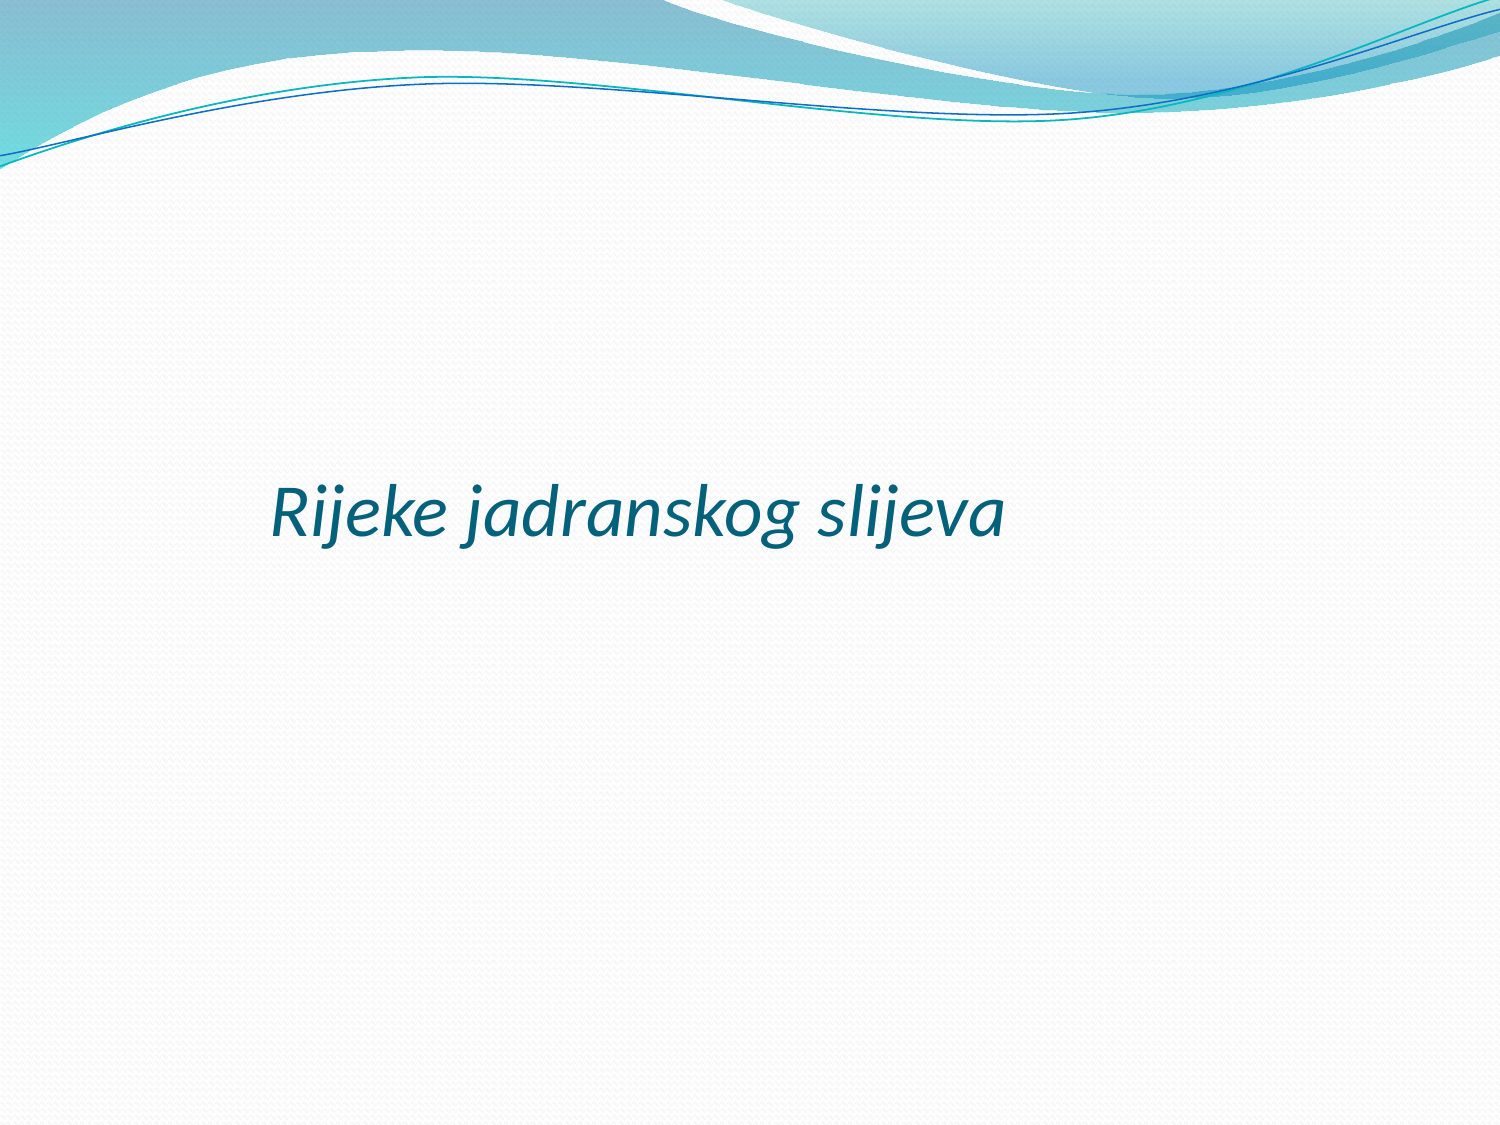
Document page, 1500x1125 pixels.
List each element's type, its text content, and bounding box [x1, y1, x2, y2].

title Rijeke jadranskog slijeva [105, 370, 1455, 558]
